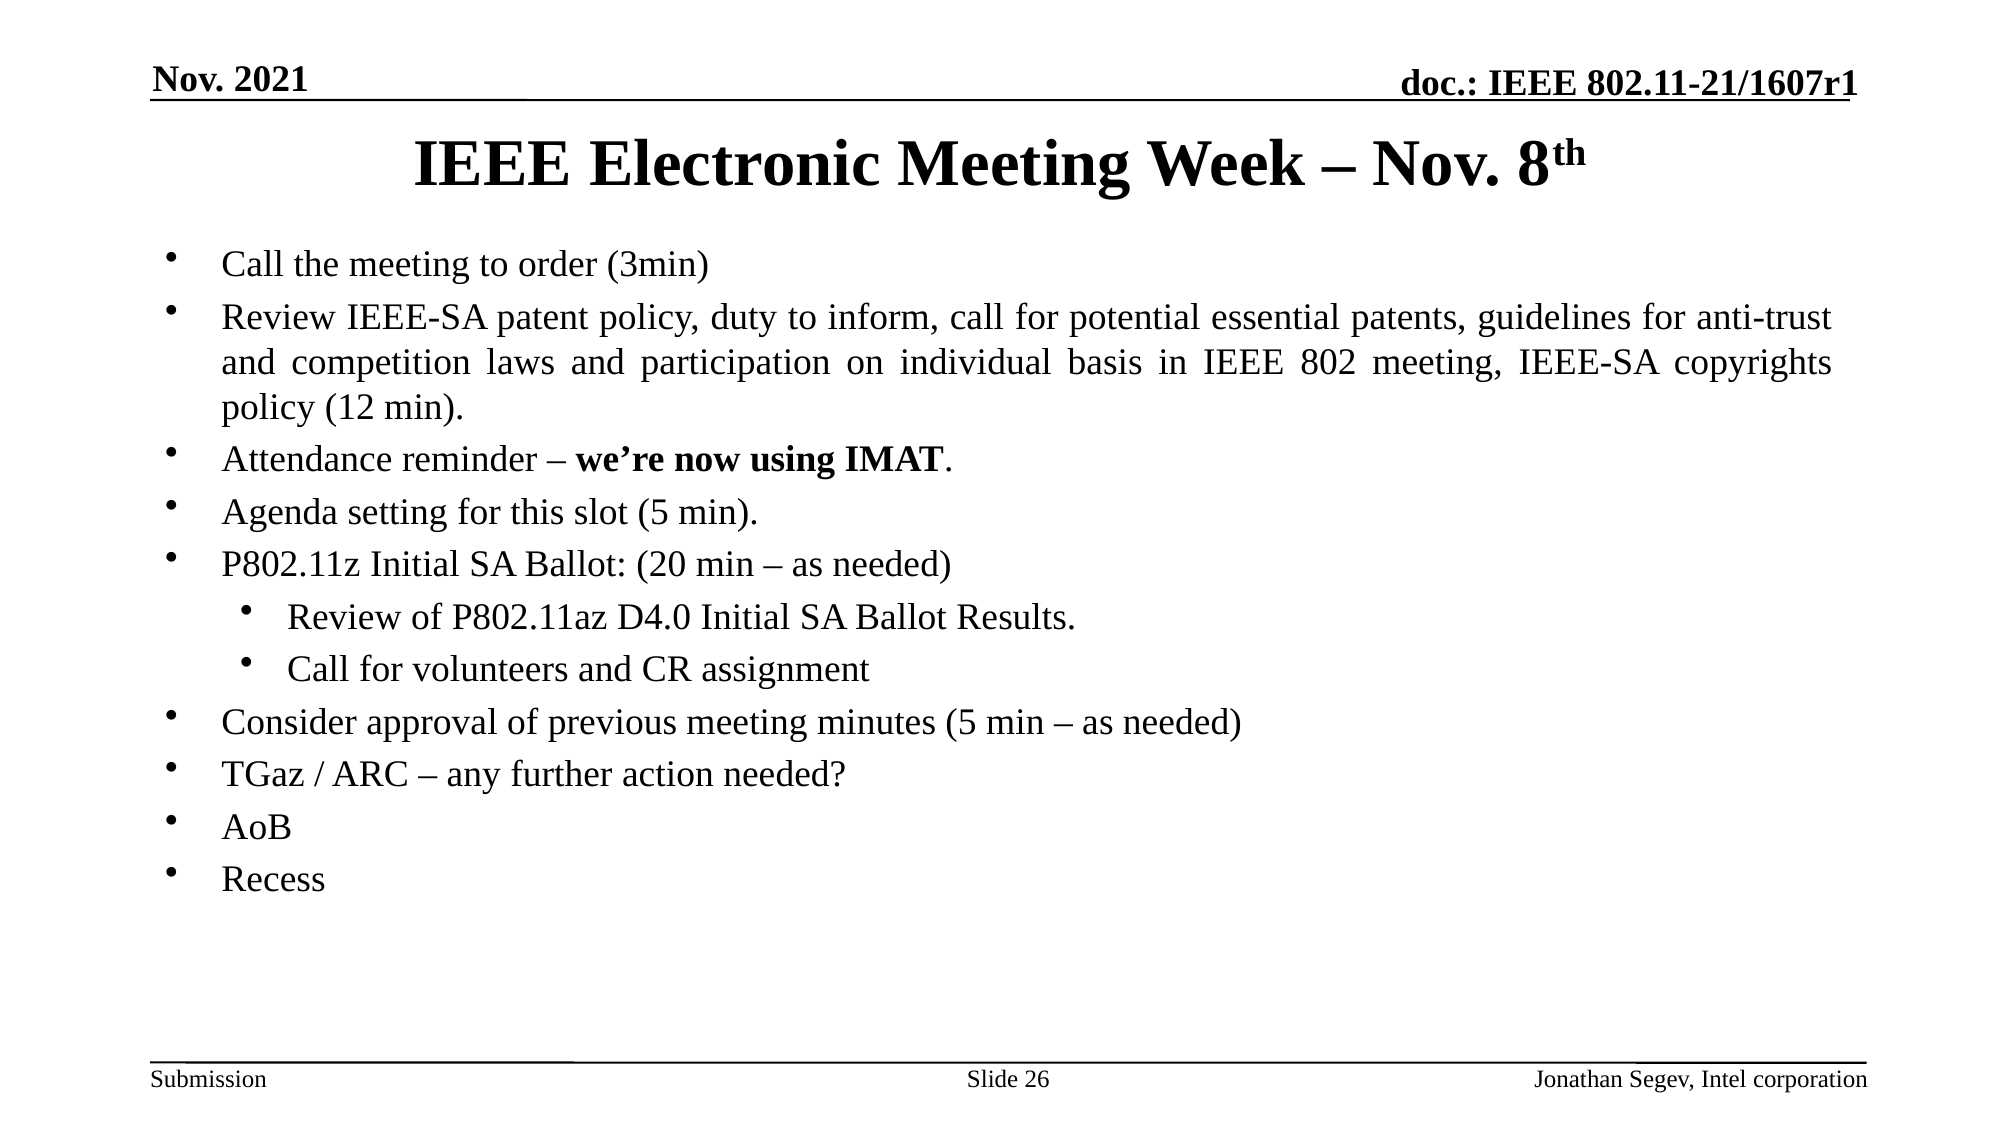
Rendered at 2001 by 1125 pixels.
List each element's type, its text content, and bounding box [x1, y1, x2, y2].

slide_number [152, 54, 563, 100]
footer Jonathan Segev, Intel corporation [1171, 1061, 1869, 1093]
slide_number Slide 26 [950, 1061, 1067, 1123]
title IEEE Electronic Meeting Week – Nov. 8th [149, 112, 1850, 205]
list Call the meeting to order (3min) Review IEEE-SA patent policy, duty to inform, call for potential essential patents, guidelines for anti-trust and competition laws and participation on individual basis in IEEE 802 meeting, IEEE-SA copyrights policy (12 min). Attendance reminder – we’re now using IMAT. Agenda setting for this slot (5 min). P802.11z Initial SA Ballot: (20 min – as needed) Review of P802.11az D4.0 Initial SA Ballot Results. Call for volunteers and CR assignment Consider approval of previous meeting minutes (5 min – as needed) TGaz / ARC – any further action needed? AoB Recess [149, 231, 1850, 1000]
